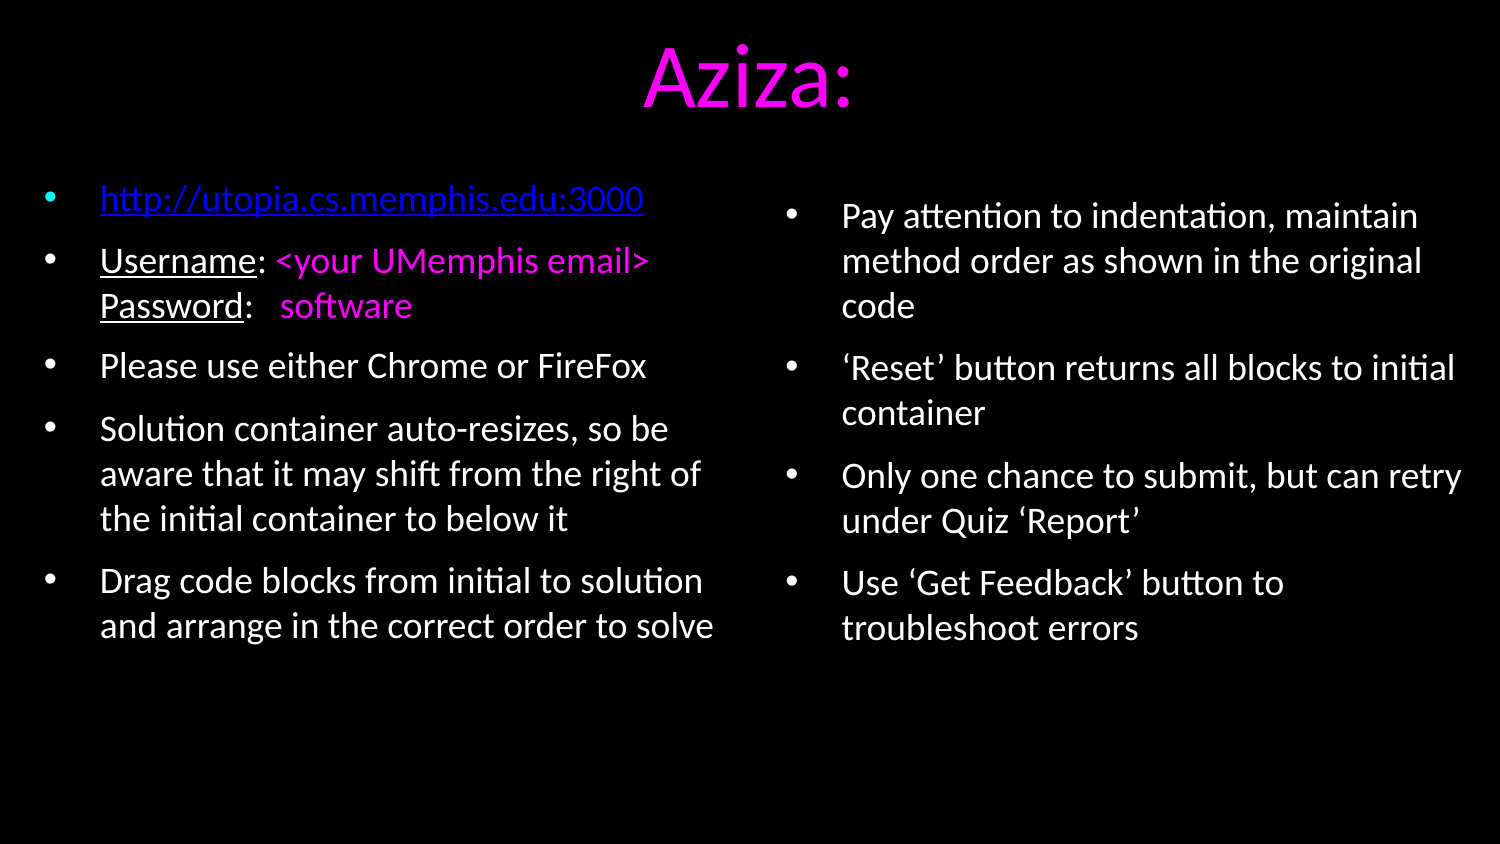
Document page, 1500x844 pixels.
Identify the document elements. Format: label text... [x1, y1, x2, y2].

list http://utopia.cs.memphis.edu:3000 Username: <your UMemphis email> Password: software Please use either Chrome or FireFox Solution container auto-resizes, so be aware that it may shift from the right of the initial container to below it Drag code blocks from initial to solution and arrange in the correct order to solve [9, 158, 759, 716]
list Pay attention to indentation, maintain method order as shown in the original code ‘Reset’ button returns all blocks to initial container Only one chance to submit, but can retry under Quiz ‘Report’ Use ‘Get Feedback’ button to troubleshoot errors [751, 140, 1500, 698]
title Aziza: [75, 0, 1425, 141]
